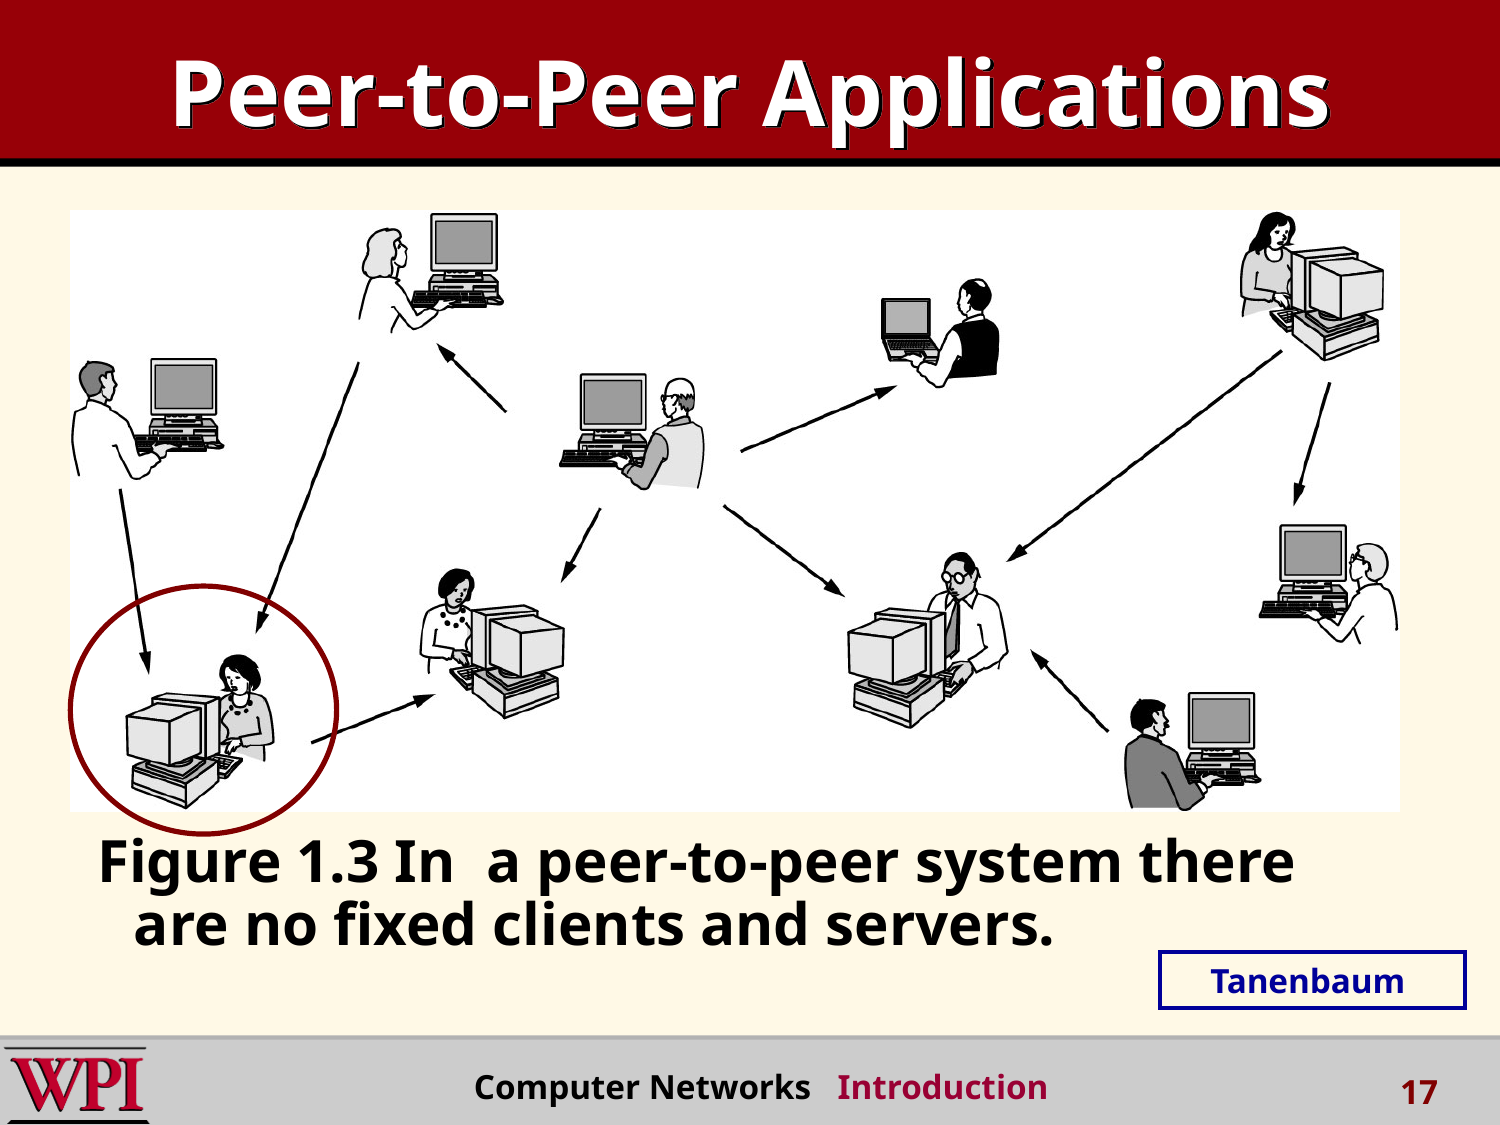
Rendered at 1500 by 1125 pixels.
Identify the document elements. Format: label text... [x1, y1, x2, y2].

slide_number 17 [1344, 1063, 1495, 1102]
picture [0, 1040, 1500, 1125]
text_box Tanenbaum [1160, 952, 1465, 1008]
title Peer-to-Peer Applications [29, 18, 1471, 150]
text_box Figure 1.3 In a peer-to-peer system there are no fixed clients and servers. [82, 824, 1382, 975]
picture [0, 0, 1500, 158]
picture [0, 167, 1500, 1035]
text_box [143, 821, 264, 835]
footer Computer Networks Introduction [210, 1058, 1304, 1107]
